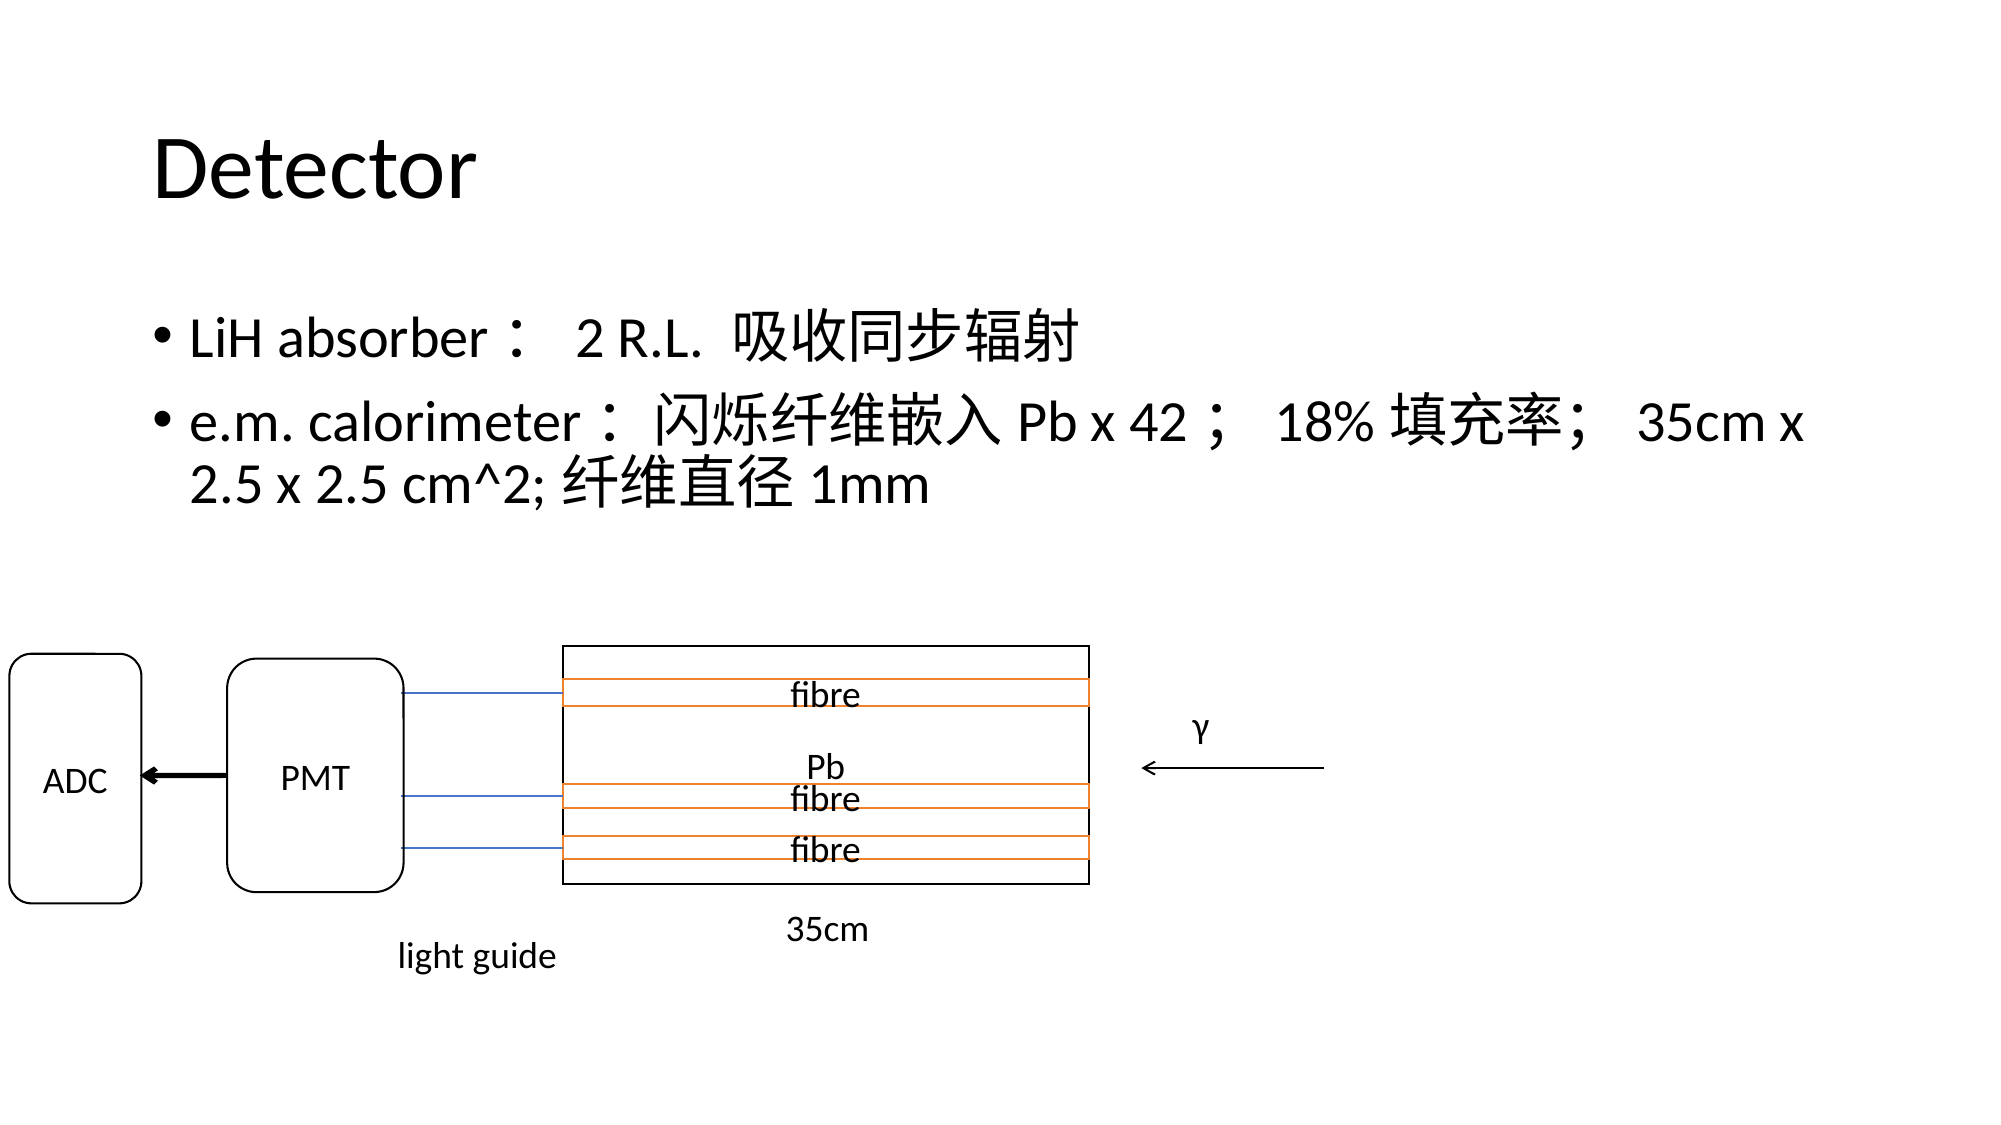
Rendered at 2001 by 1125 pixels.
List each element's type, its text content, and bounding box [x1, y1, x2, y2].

text_box γ [1177, 693, 1325, 754]
title Detector [137, 59, 1863, 278]
text_box ADC [8, 652, 143, 905]
text_box Pb [562, 809, 1090, 835]
text_box Pb [562, 645, 1090, 678]
text_box 35cm [770, 896, 986, 957]
list LiH absorber：2 R.L. 吸收同步辐射 e.m. calorimeter：闪烁纤维嵌入Pb x 42；18%填充率；35cm x 2.5 x 2.5 cm^2;纤维直径1mm [137, 299, 1863, 1014]
text_box light guide [383, 923, 581, 984]
text_box PMT [226, 657, 405, 894]
text_box Pb [562, 707, 1090, 783]
text_box Pb [562, 860, 1090, 885]
text_box fibre [562, 783, 1090, 809]
text_box fibre [562, 835, 1090, 860]
text_box fibre [562, 678, 1090, 707]
